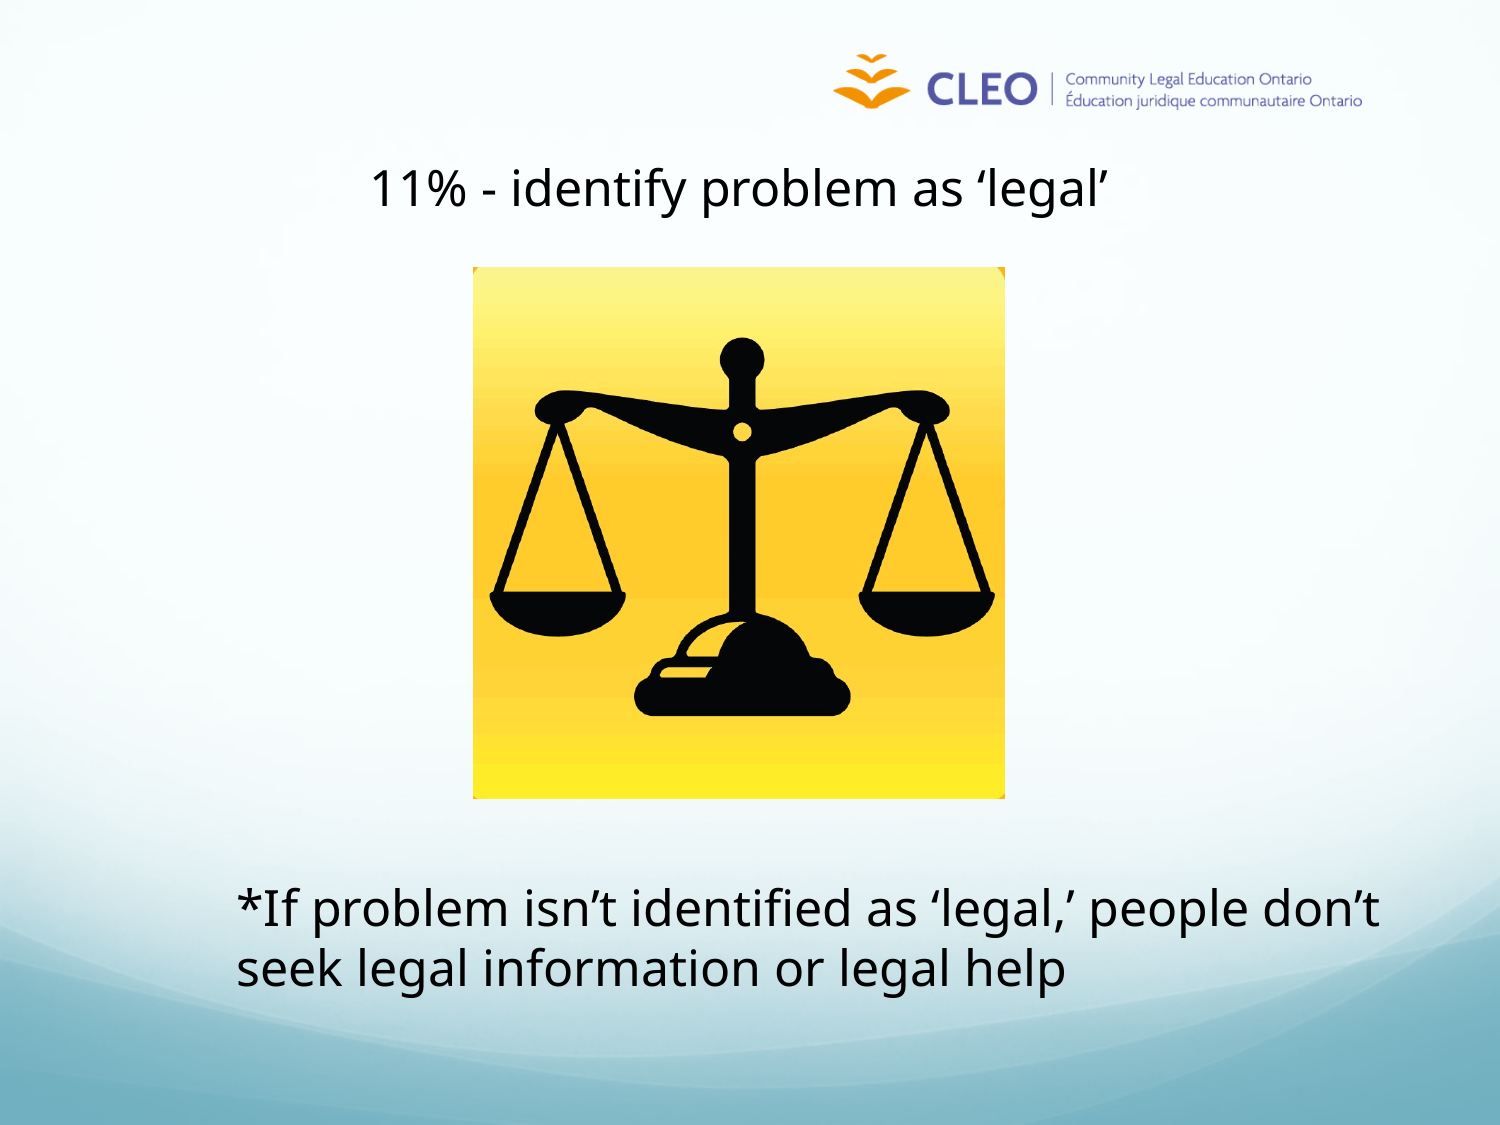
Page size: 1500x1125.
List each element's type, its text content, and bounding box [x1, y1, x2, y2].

picture [833, 54, 1362, 110]
picture [472, 266, 1006, 800]
text_box 11% - identify problem as ‘legal’ *If problem isn’t identified as ‘legal,’ people don’t seek legal information or legal help [71, 148, 1407, 1124]
